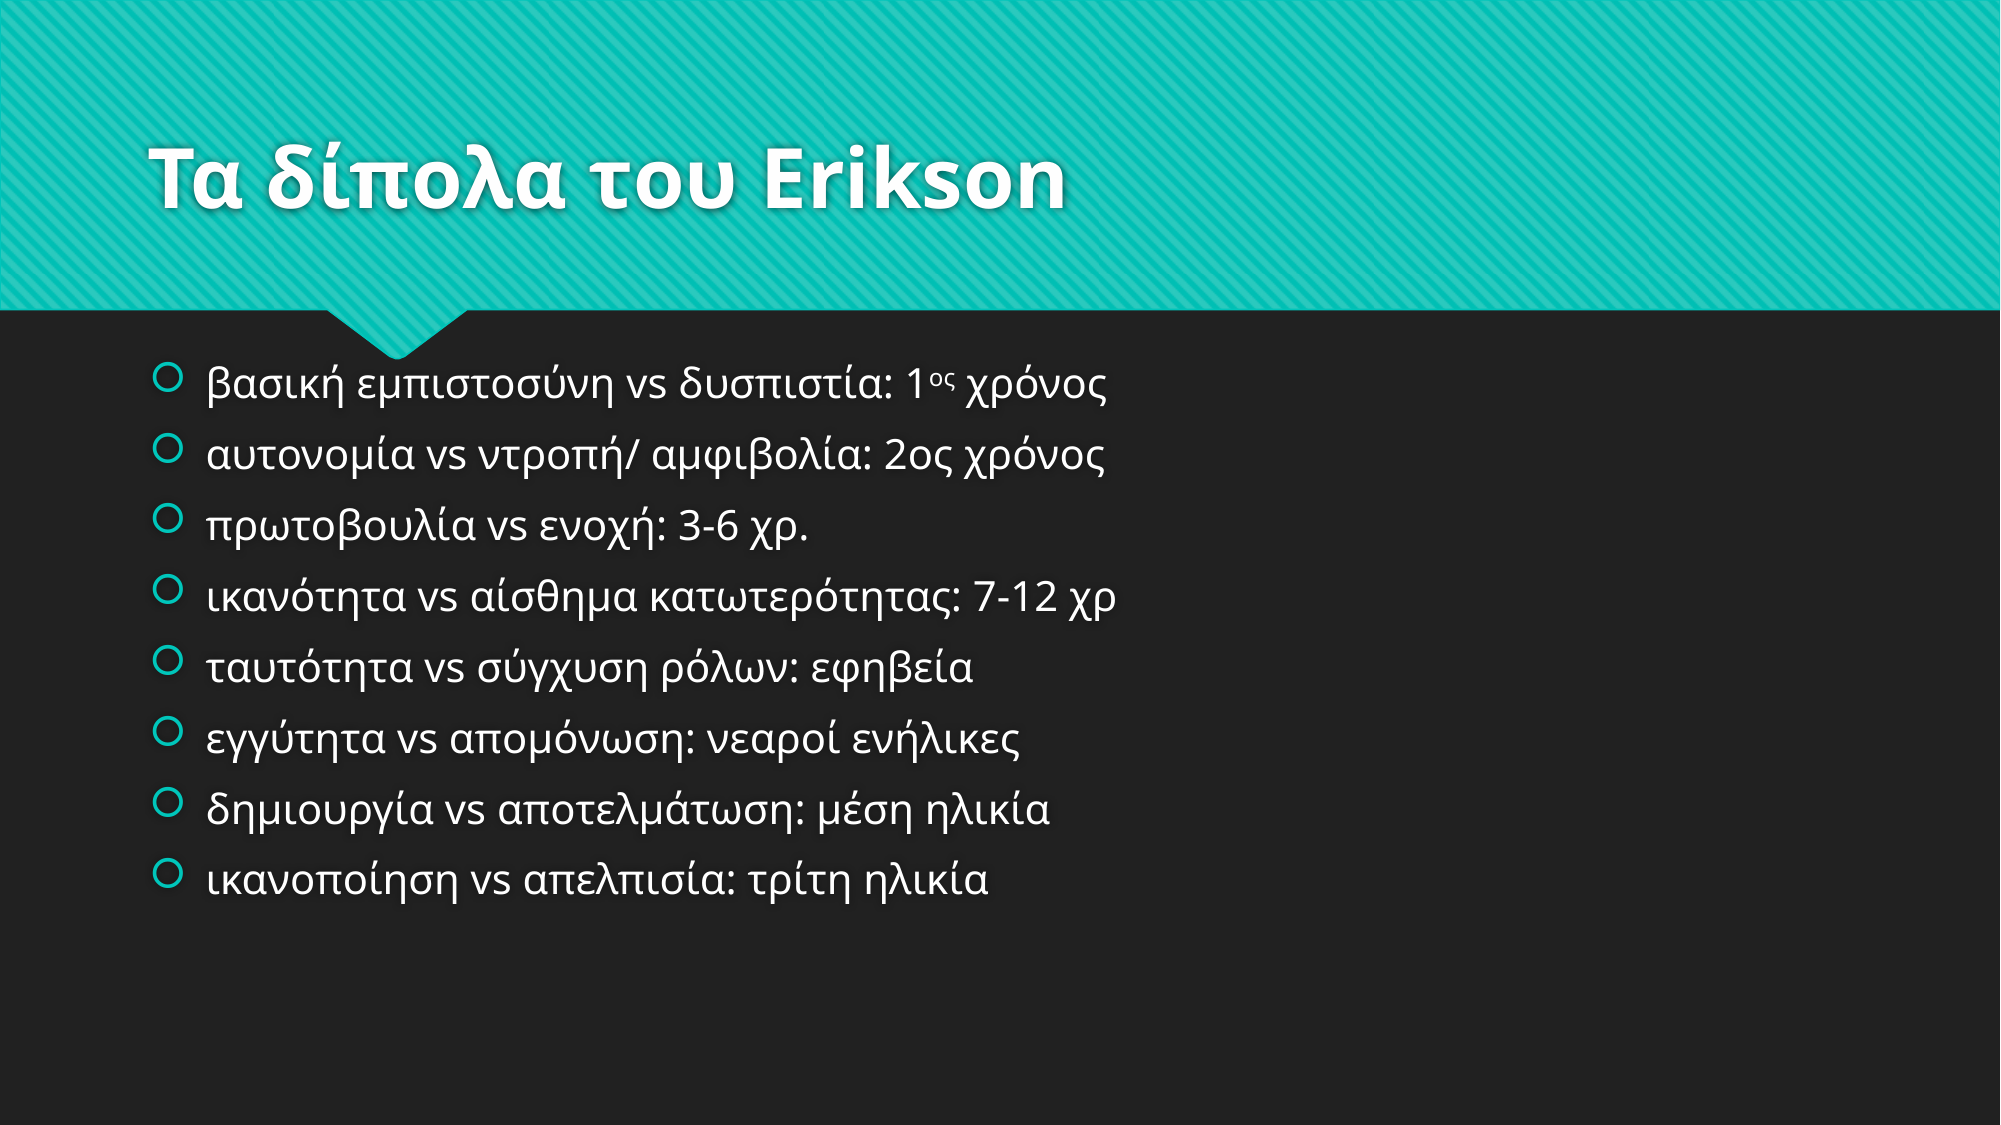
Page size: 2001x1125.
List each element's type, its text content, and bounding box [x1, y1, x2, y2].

title Τα δίπολα του Erikson [132, 73, 1868, 233]
list βασική εμπιστοσύνη vs δυσπιστία: 1ος χρόνος αυτονομία vs ντροπή/ αμφιβολία: 2ος χρόνος πρωτοβουλία vs ενοχή: 3-6 χρ. ικανότητα vs αίσθημα κατωτερότητας: 7-12 χρ ταυτότητα vs σύγχυση ρόλων: εφηβεία εγγύτητα vs απομόνωση: νεαροί ενήλικες δημιουργία vs αποτελμάτωση: μέση ηλικία ικανοποίηση vs απελπισία: τρίτη ηλικία [134, 364, 1866, 962]
